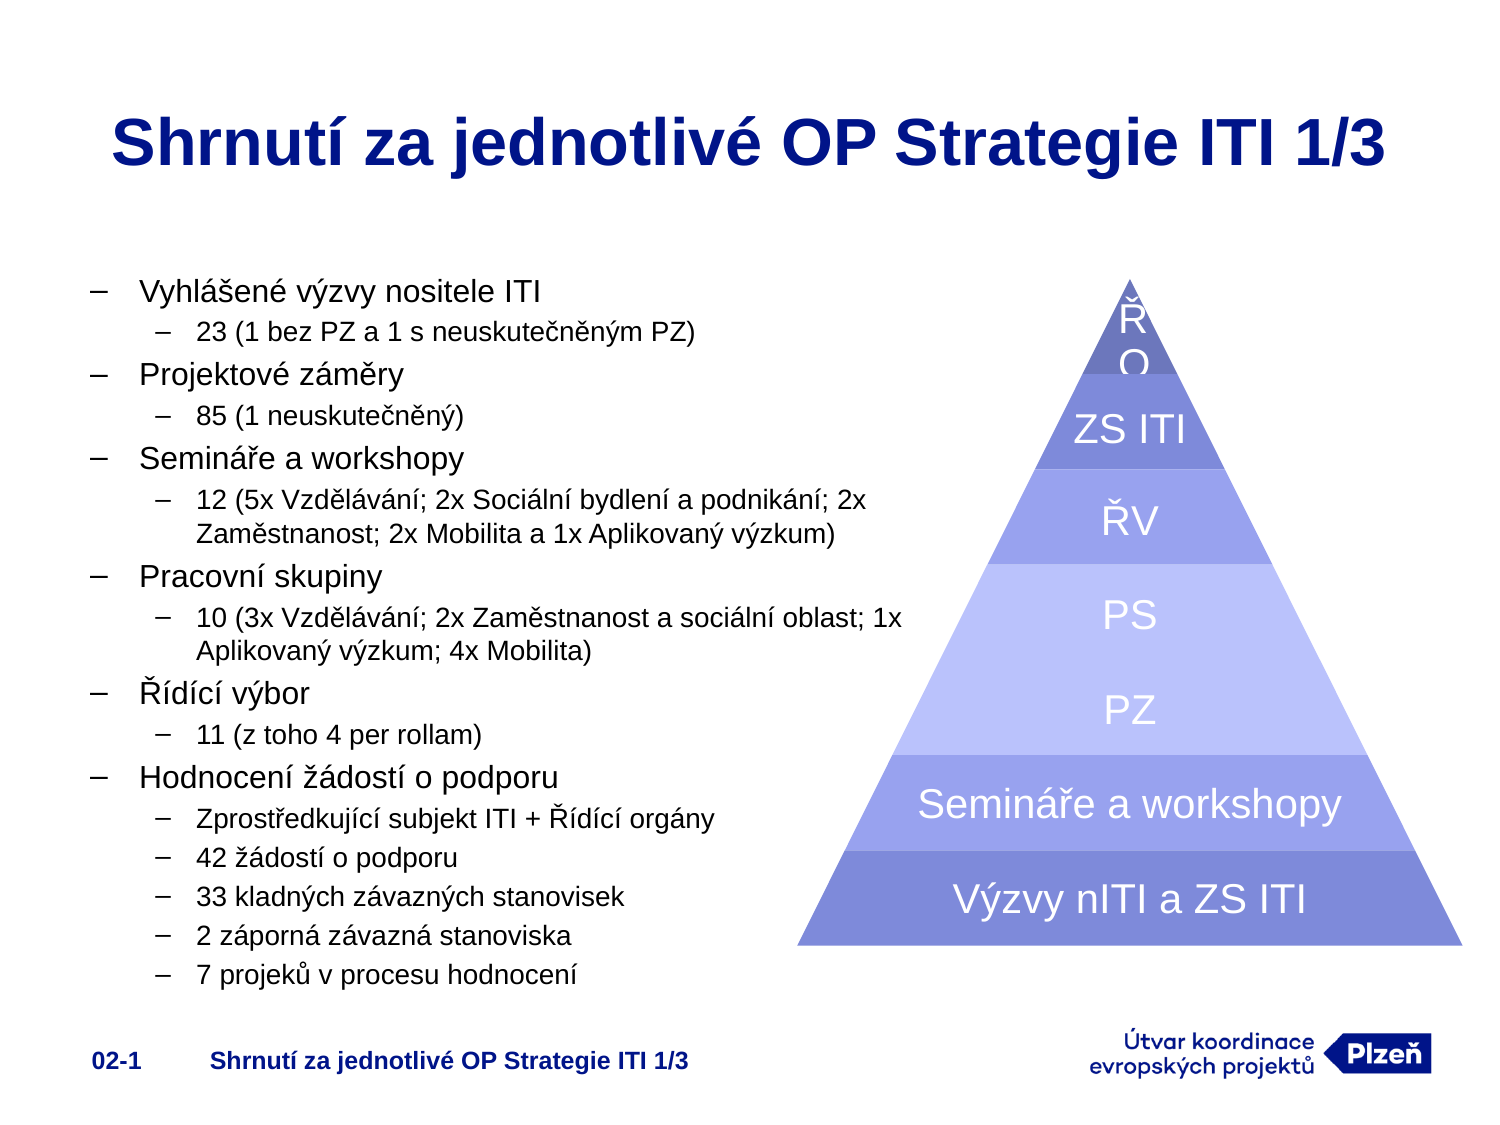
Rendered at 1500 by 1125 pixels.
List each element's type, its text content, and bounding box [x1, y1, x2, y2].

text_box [796, 278, 1463, 946]
title Shrnutí za jednotlivé OP Strategie ITI 1/3 [75, 45, 1425, 233]
list 02-1 [76, 1036, 178, 1083]
list Vyhlášené výzvy nositele ITI 23 (1 bez PZ a 1 s neuskutečněným PZ) Projektové záměry 85 (1 neuskutečněný) Semináře a workshopy 12 (5x Vzdělávání; 2x Sociální bydlení a podnikání; 2x Zaměstnanost; 2x Mobilita a 1x Aplikovaný výzkum) Pracovní skupiny 10 (3x Vzdělávání; 2x Zaměstnanost a sociální oblast; 1x Aplikovaný výzkum; 4x Mobilita) Řídící výbor 11 (z toho 4 per rollam) Hodnocení žádostí o podporu Zprostředkující subjekt ITI + Řídící orgány 42 žádostí o podporu 33 kladných závazných stanovisek 2 záporná závazná stanoviska 7 projeků v procesu hodnocení [75, 262, 928, 1005]
picture [1080, 1023, 1441, 1083]
list Shrnutí za jednotlivé OP Strategie ITI 1/3 [194, 1036, 786, 1083]
